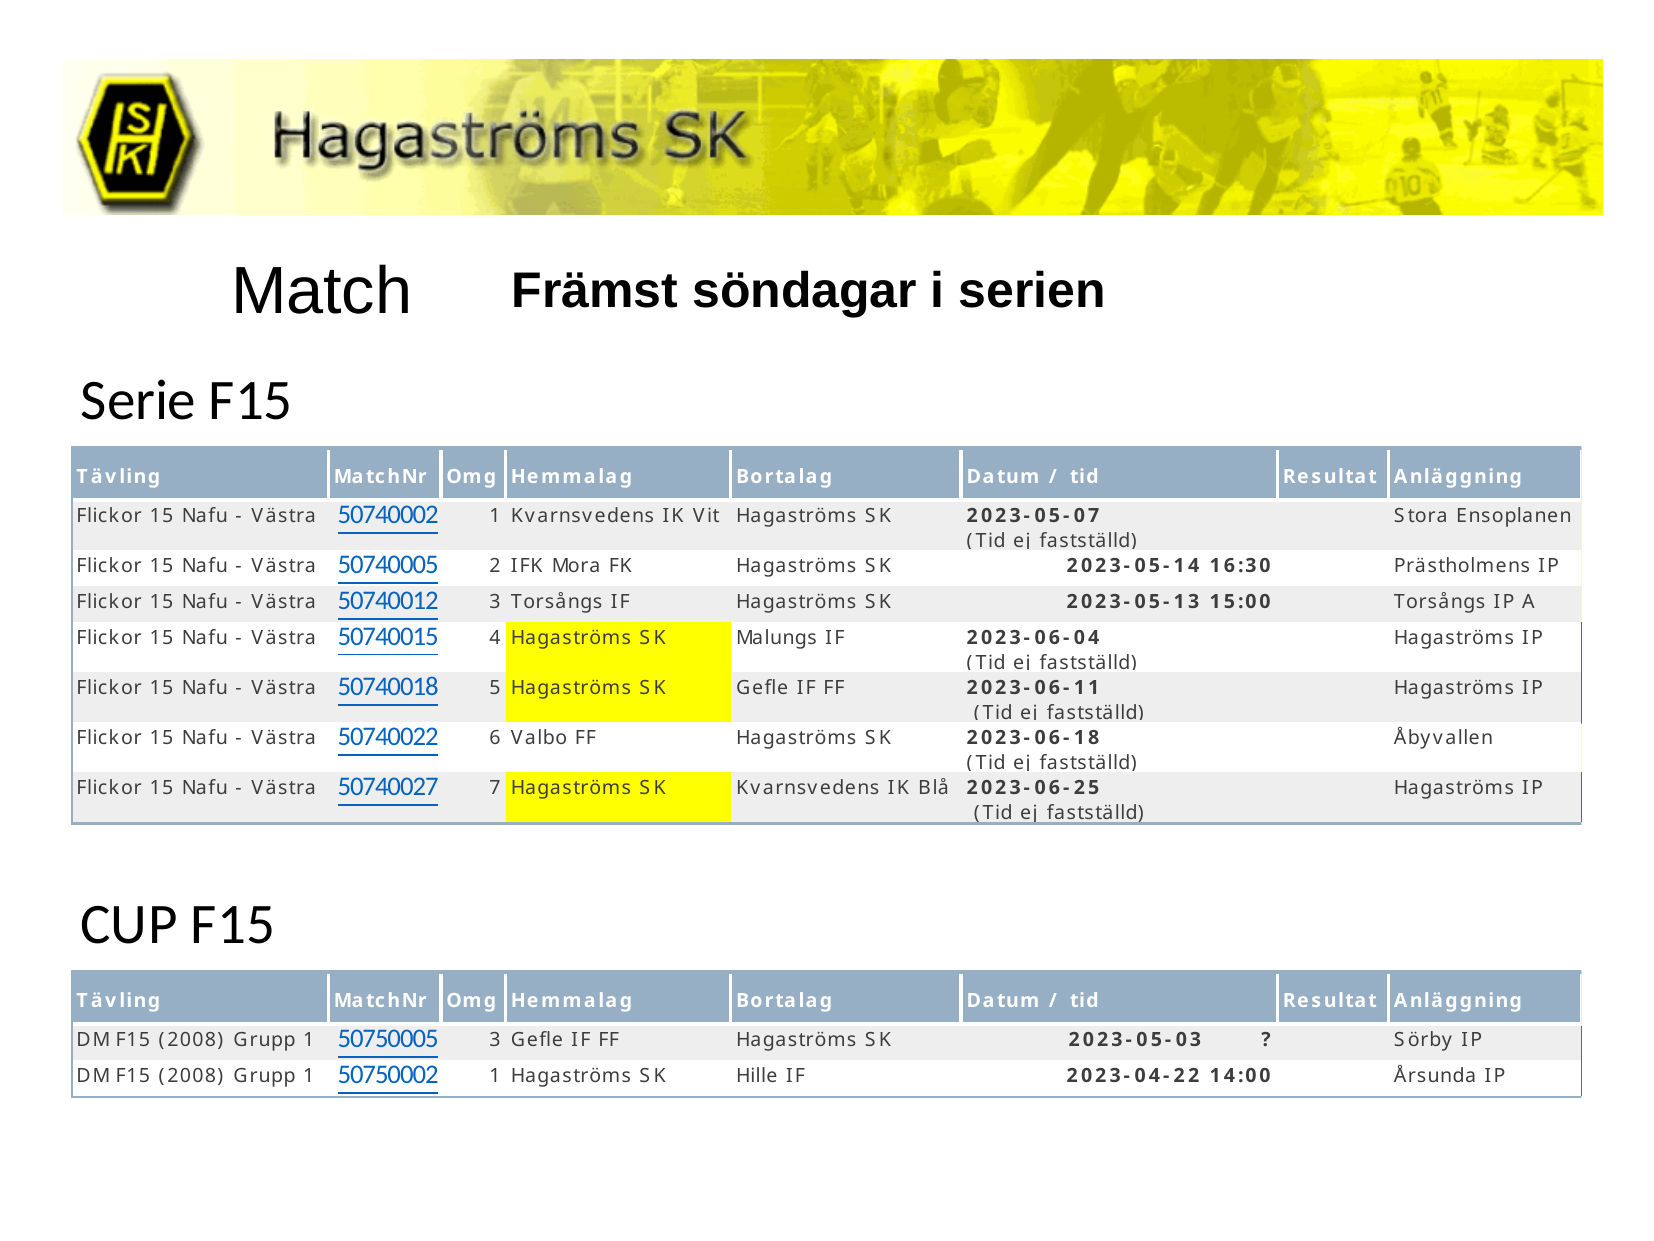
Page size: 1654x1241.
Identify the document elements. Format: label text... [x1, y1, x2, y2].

text_box Främst söndagar i serien [143, 250, 1475, 356]
picture [63, 58, 1603, 215]
text_box Match [216, 239, 428, 334]
picture [70, 370, 1584, 1100]
